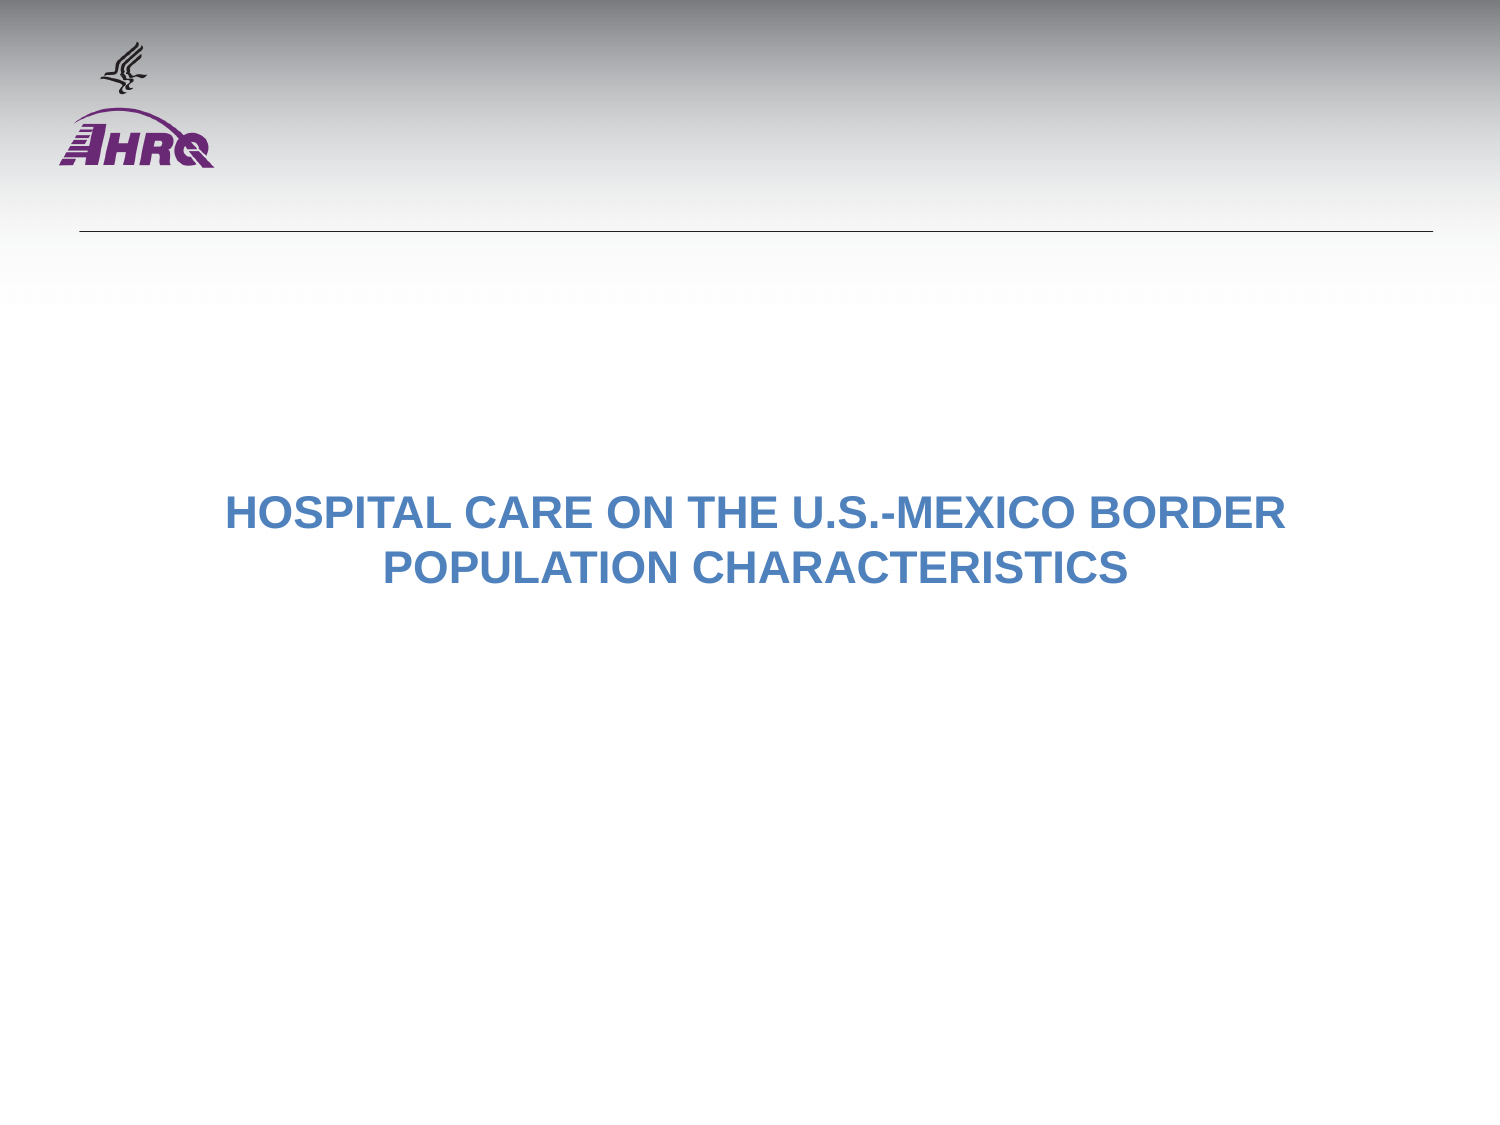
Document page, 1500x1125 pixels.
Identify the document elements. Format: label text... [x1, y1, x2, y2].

title Hospital Care on the U.S.-Mexico Border Population characteristics [118, 474, 1394, 699]
picture [0, 0, 1500, 1125]
